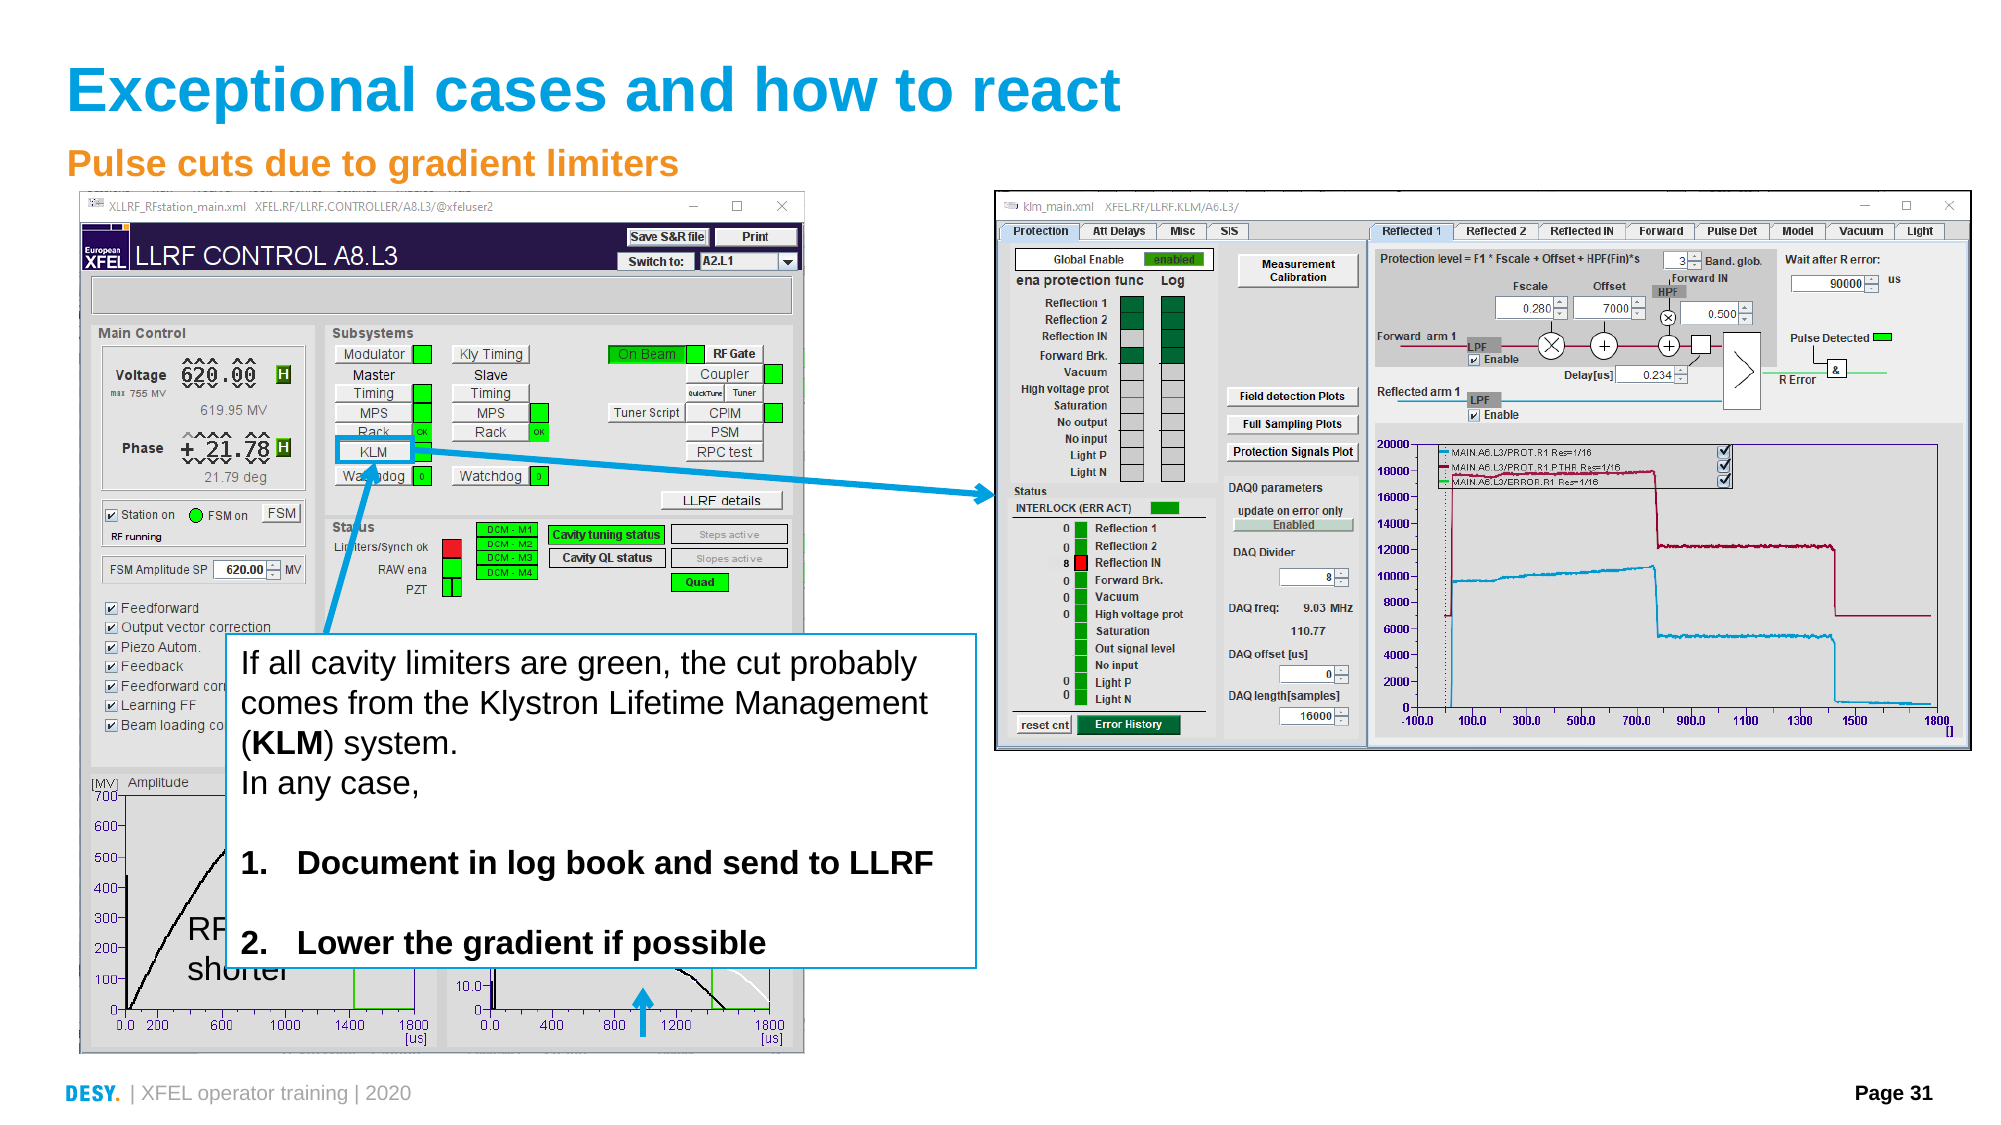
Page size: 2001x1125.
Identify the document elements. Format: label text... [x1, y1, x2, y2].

picture [995, 191, 1971, 750]
footer | XFEL operator training | 2020 [129, 1079, 1762, 1111]
title Exceptional cases and how to react [66, 57, 1933, 132]
picture [79, 191, 805, 1054]
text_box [225, 437, 976, 973]
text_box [412, 449, 996, 496]
list Pulse cuts due to gradient limiters [66, 134, 1933, 197]
